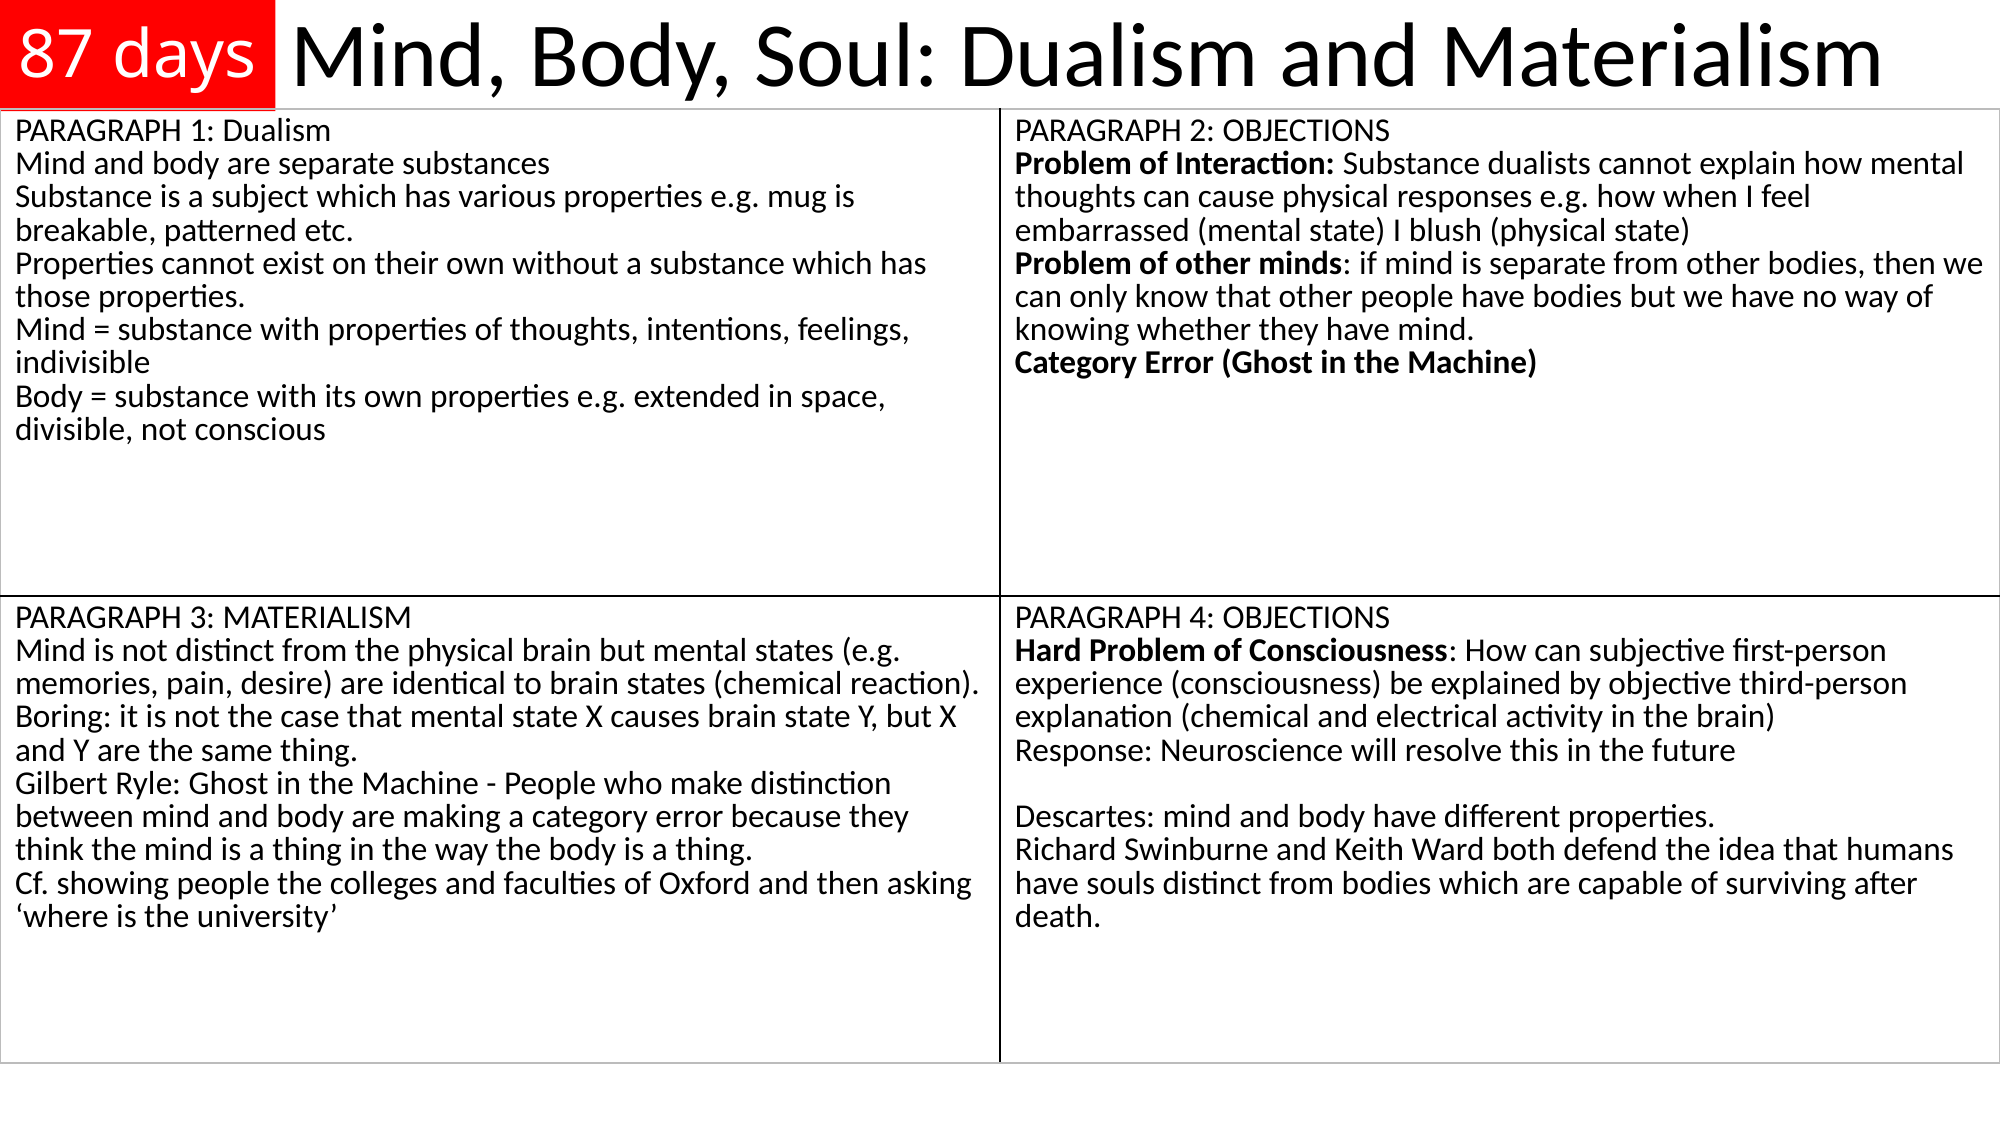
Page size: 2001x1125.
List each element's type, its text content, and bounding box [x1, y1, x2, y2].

title 87 days [0, 0, 275, 108]
list Mind, Body, Soul: Dualism and Materialism [275, 0, 2000, 108]
table_cell PARAGRAPH 3: MATERIALISM Mind is not distinct from the physical brain but mental states (e.g. memories, pain, desire) are identical to brain states (chemical reaction). Boring: it is not the case that mental state X causes brain state Y, but X and Y are the same thing. Gilbert Ryle: Ghost in the Machine - People who make distinction between mind and body are making a category error because they think the mind is a thing in the way the body is a thing. Cf. showing people the colleges and faculties of Oxford and then asking ‘where is the university’ [1, 597, 999, 1062]
table_header PARAGRAPH 2: OBJECTIONS Problem of Interaction: Substance dualists cannot explain how mental thoughts can cause physical responses e.g. how when I feel embarrassed (mental state) I blush (physical state) Problem of other minds: if mind is separate from other bodies, then we can only know that other people have bodies but we have no way of knowing whether they have mind. Category Error (Ghost in the Machine) [1001, 110, 1999, 595]
table_cell PARAGRAPH 4: OBJECTIONS Hard Problem of Consciousness: How can subjective first-person experience (consciousness) be explained by objective third-person explanation (chemical and electrical activity in the brain) Response: Neuroscience will resolve this in the future Descartes: mind and body have different properties. Richard Swinburne and Keith Ward both defend the idea that humans have souls distinct from bodies which are capable of surviving after death. [1001, 597, 1999, 1062]
table_header PARAGRAPH 1: Dualism Mind and body are separate substances Substance is a subject which has various properties e.g. mug is breakable, patterned etc. Properties cannot exist on their own without a substance which has those properties. Mind = substance with properties of thoughts, intentions, feelings, indivisible Body = substance with its own properties e.g. extended in space, divisible, not conscious [1, 110, 999, 595]
